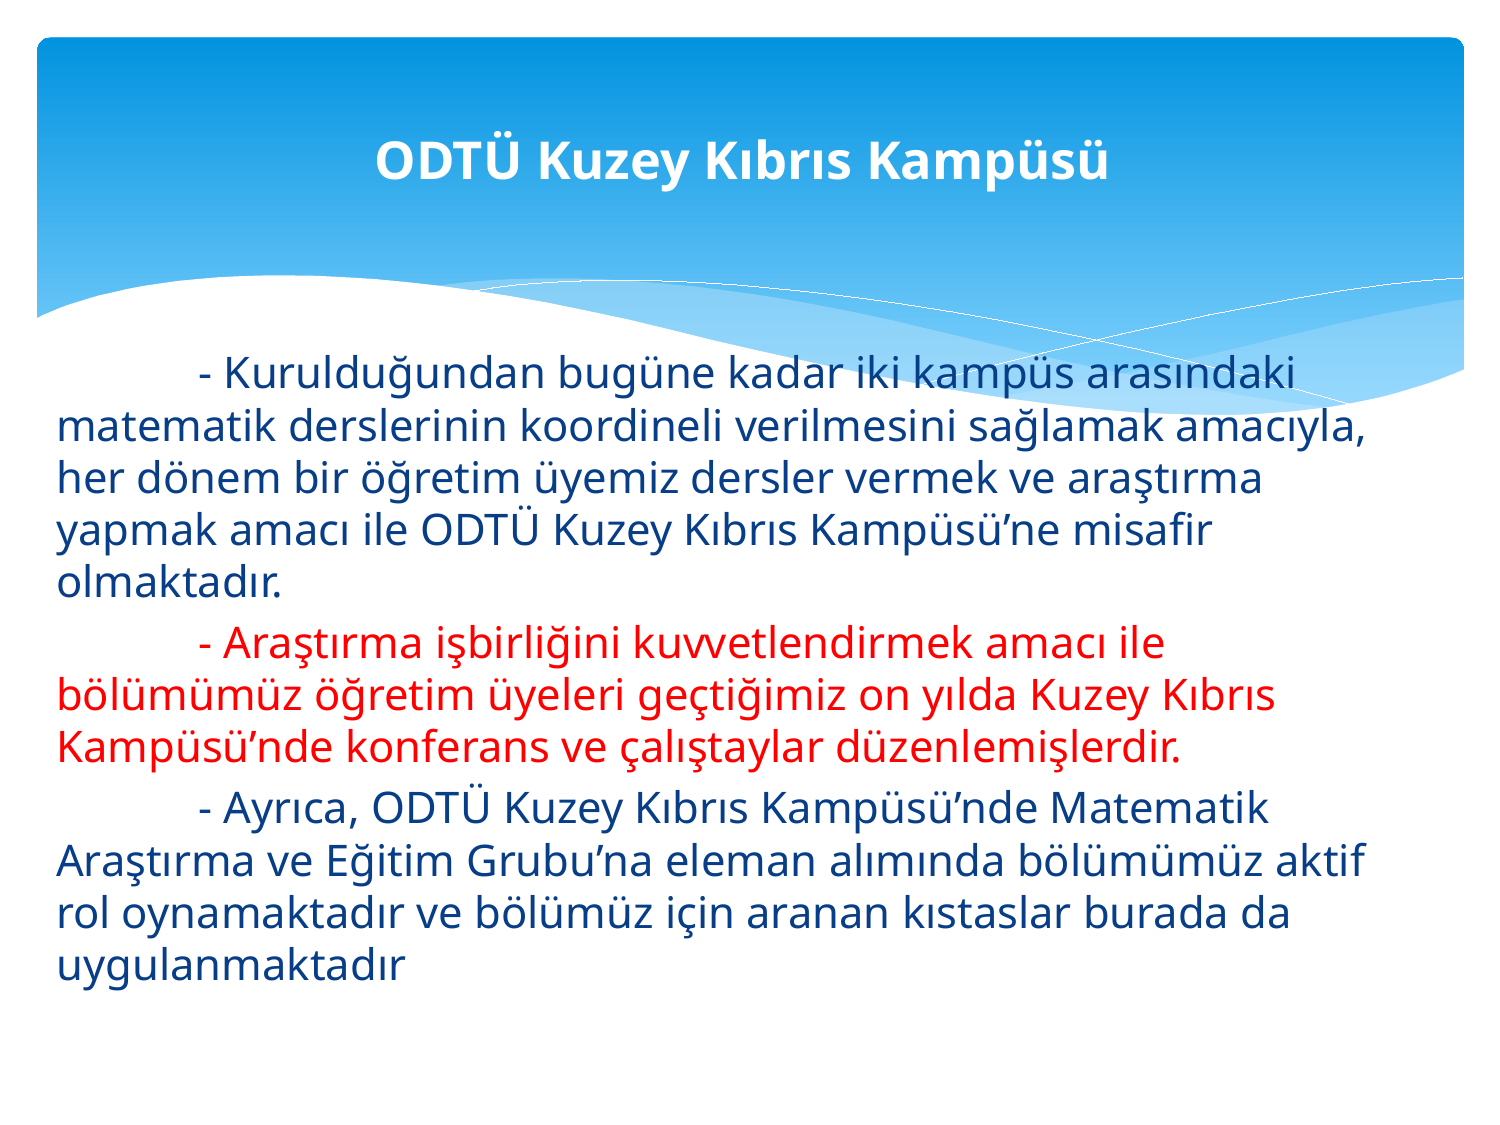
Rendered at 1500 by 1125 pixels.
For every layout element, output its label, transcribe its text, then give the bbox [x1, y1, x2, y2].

list - Kurulduğundan bugüne kadar iki kampüs arasındaki matematik derslerinin koordineli verilmesini sağlamak amacıyla, her dönem bir öğretim üyemiz dersler vermek ve araştırma yapmak amacı ile ODTÜ Kuzey Kıbrıs Kampüsü’ne misafir olmaktadır. - Araştırma işbirliğini kuvvetlendirmek amacı ile bölümümüz öğretim üyeleri geçtiğimiz on yılda Kuzey Kıbrıs Kampüsü’nde konferans ve çalıştaylar düzenlemişlerdir. - Ayrıca, ODTÜ Kuzey Kıbrıs Kampüsü’nde Matematik Araştırma ve Eğitim Grubu’na eleman alımında bölümümüz aktif rol oynamaktadır ve bölümüz için aranan kıstaslar burada da uygulanmaktadır [41, 267, 1414, 1000]
title ODTÜ Kuzey Kıbrıs Kampüsü [75, 55, 1425, 261]
